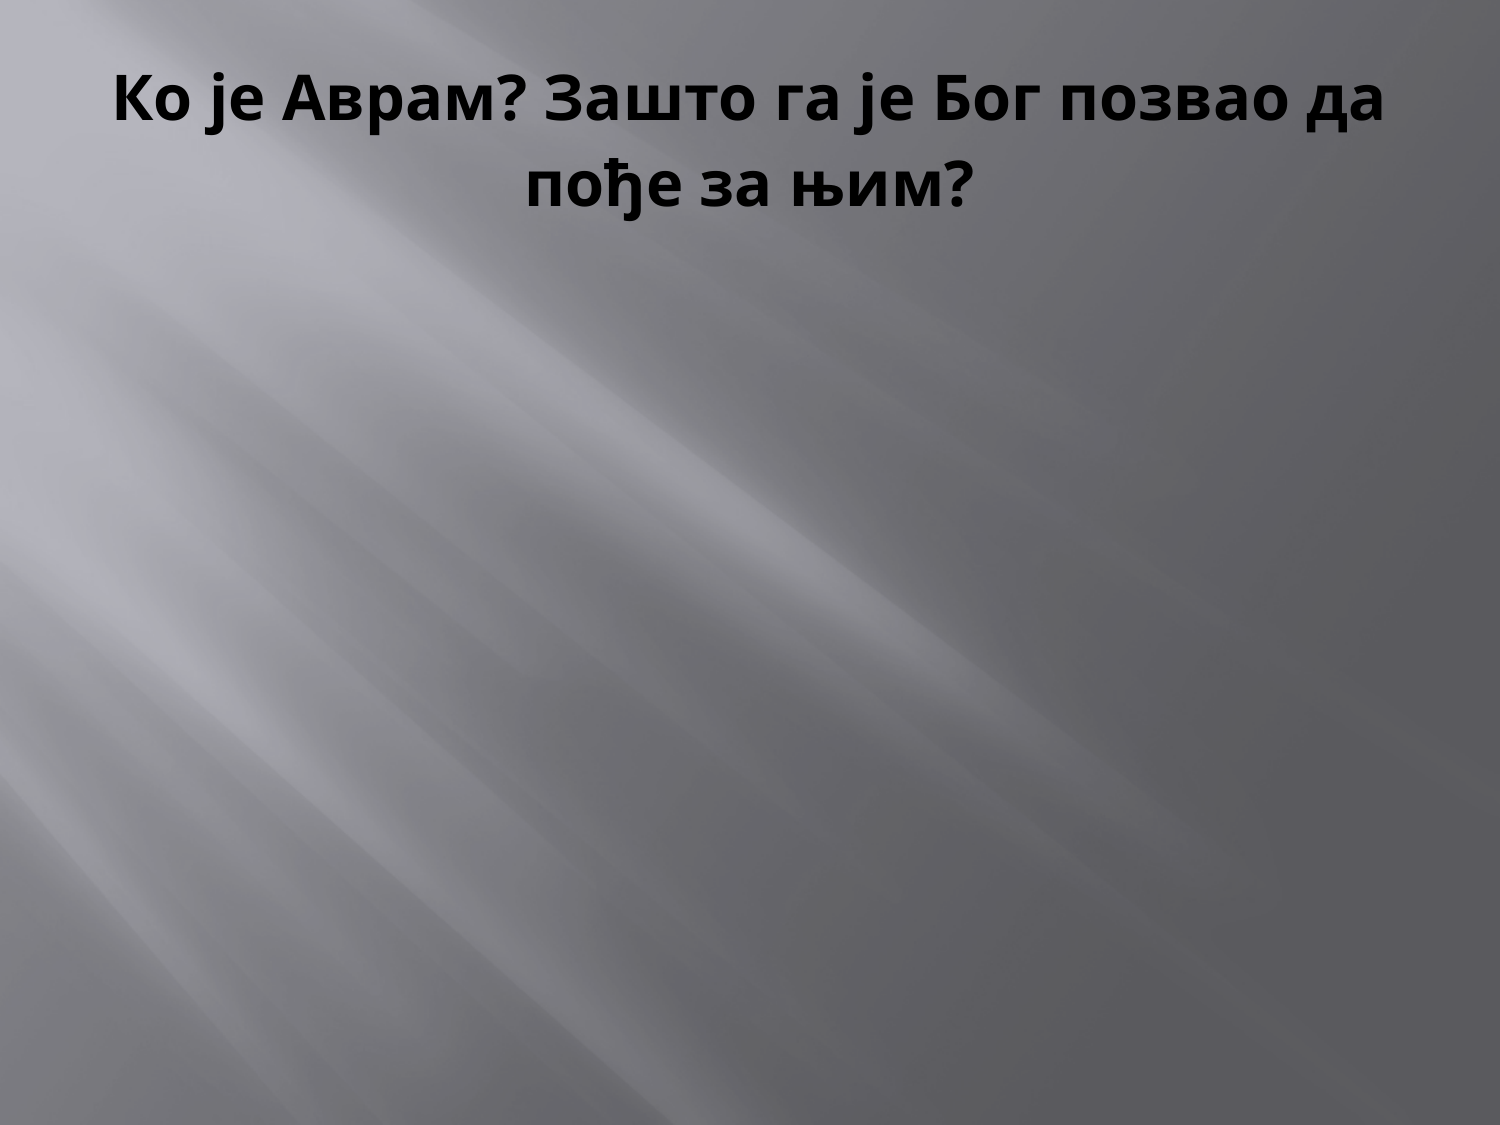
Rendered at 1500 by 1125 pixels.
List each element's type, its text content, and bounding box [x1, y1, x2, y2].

title Ко је Аврам? Зашто га је Бог позвао да пође за њим? [75, 45, 1425, 233]
